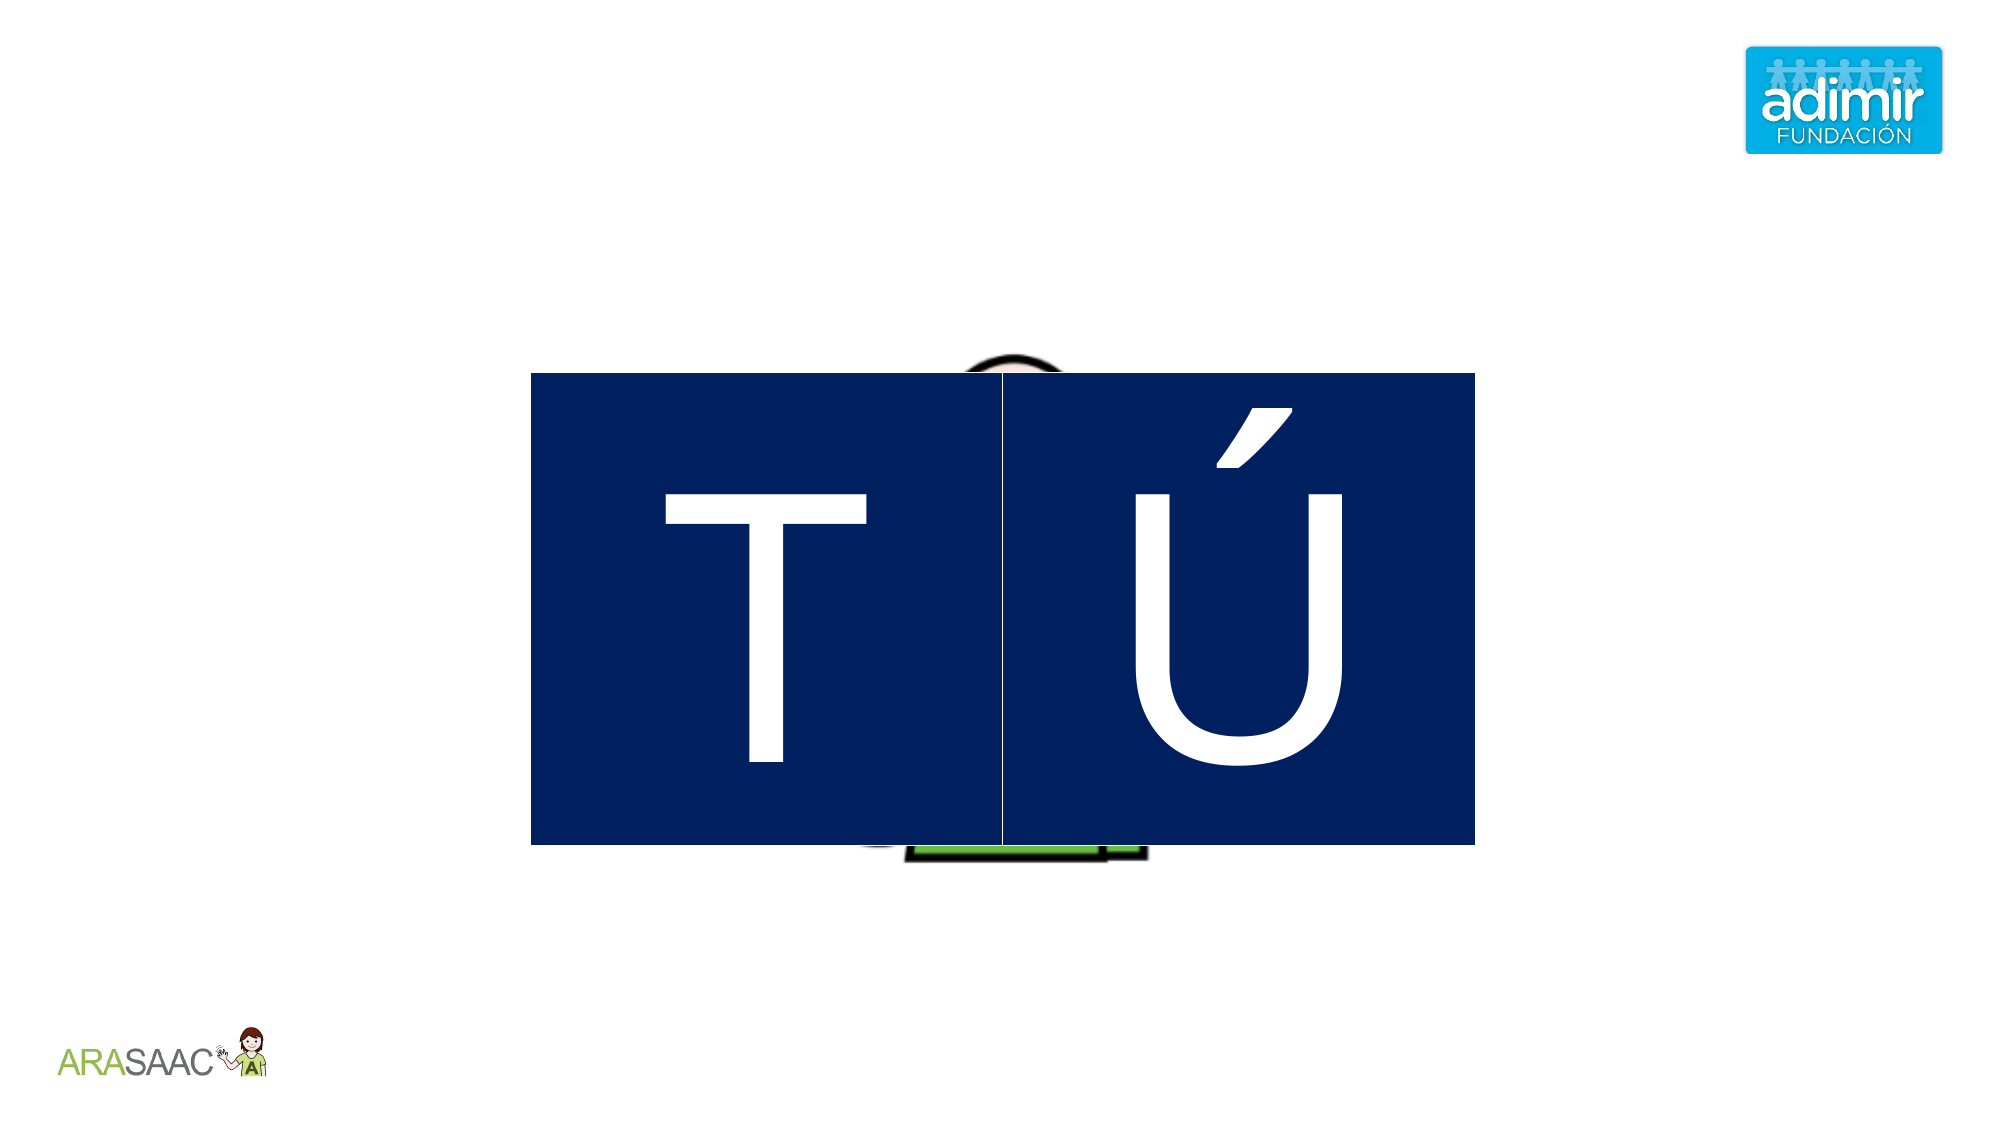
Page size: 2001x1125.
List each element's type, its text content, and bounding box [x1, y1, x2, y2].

picture [1743, 42, 1945, 154]
picture [1815, 129, 1821, 142]
picture [51, 1026, 273, 1078]
picture [1857, 132, 1868, 143]
picture [1763, 60, 1923, 121]
picture [1826, 128, 1834, 143]
picture [1879, 128, 1888, 142]
text_box T [530, 372, 690, 846]
picture [690, 310, 1280, 908]
picture [1841, 134, 1853, 142]
picture [1809, 129, 1814, 142]
picture [1904, 129, 1910, 142]
picture [1778, 128, 1788, 142]
text_box Ú [1280, 372, 1476, 846]
